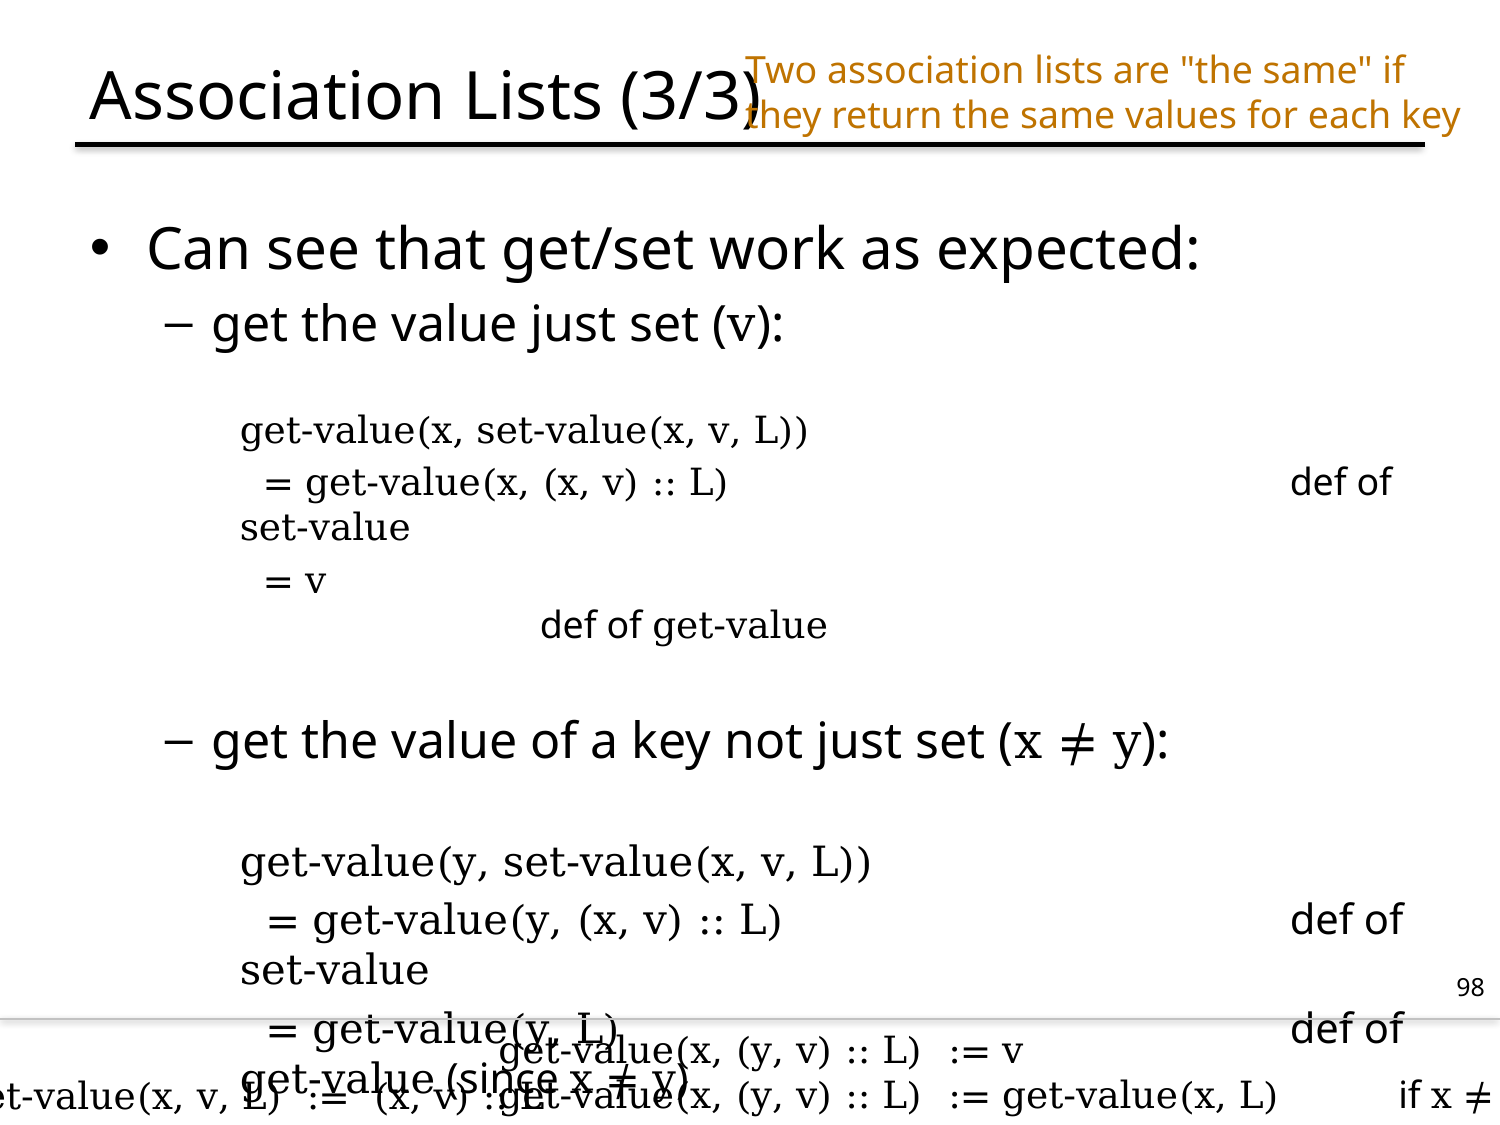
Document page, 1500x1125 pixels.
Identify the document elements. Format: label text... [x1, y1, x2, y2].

text_box get-value(x, (y, v) :: L) := v if x = y get-value(x, (y, v) :: L) := get-value(x, L) if x ≠ y [483, 1027, 1500, 1124]
text_box set-value(x, v, L) := (x, v) :: L [0, 1064, 561, 1125]
list Can see that get/set work as expected: get the value just set (v): get-value(x, set-value(x, v, L)) = get-value(x, (x, v) :: L) def of set-value = v def of get-value get the value of a key not just set (x ≠ y): get-value(y, set-value(x, v, L)) = get-value(y, (x, v) :: L) def of set-value = get-value(y, L) def of get-value (since x ≠ y) [75, 1029, 483, 1048]
list Can see that get/set work as expected: get the value just set (v): get-value(x, set-value(x, v, L)) = get-value(x, (x, v) :: L) def of set-value = v def of get-value get the value of a key not just set (x ≠ y): get-value(y, set-value(x, v, L)) = get-value(y, (x, v) :: L) def of set-value = get-value(y, L) def of get-value (since x ≠ y) [75, 204, 1443, 1016]
slide_number 98 [1162, 959, 1500, 1018]
text_box Two association lists are "the same" if they return the same values for each key [730, 38, 1477, 144]
title Association Lists (3/3) [75, 45, 1425, 145]
